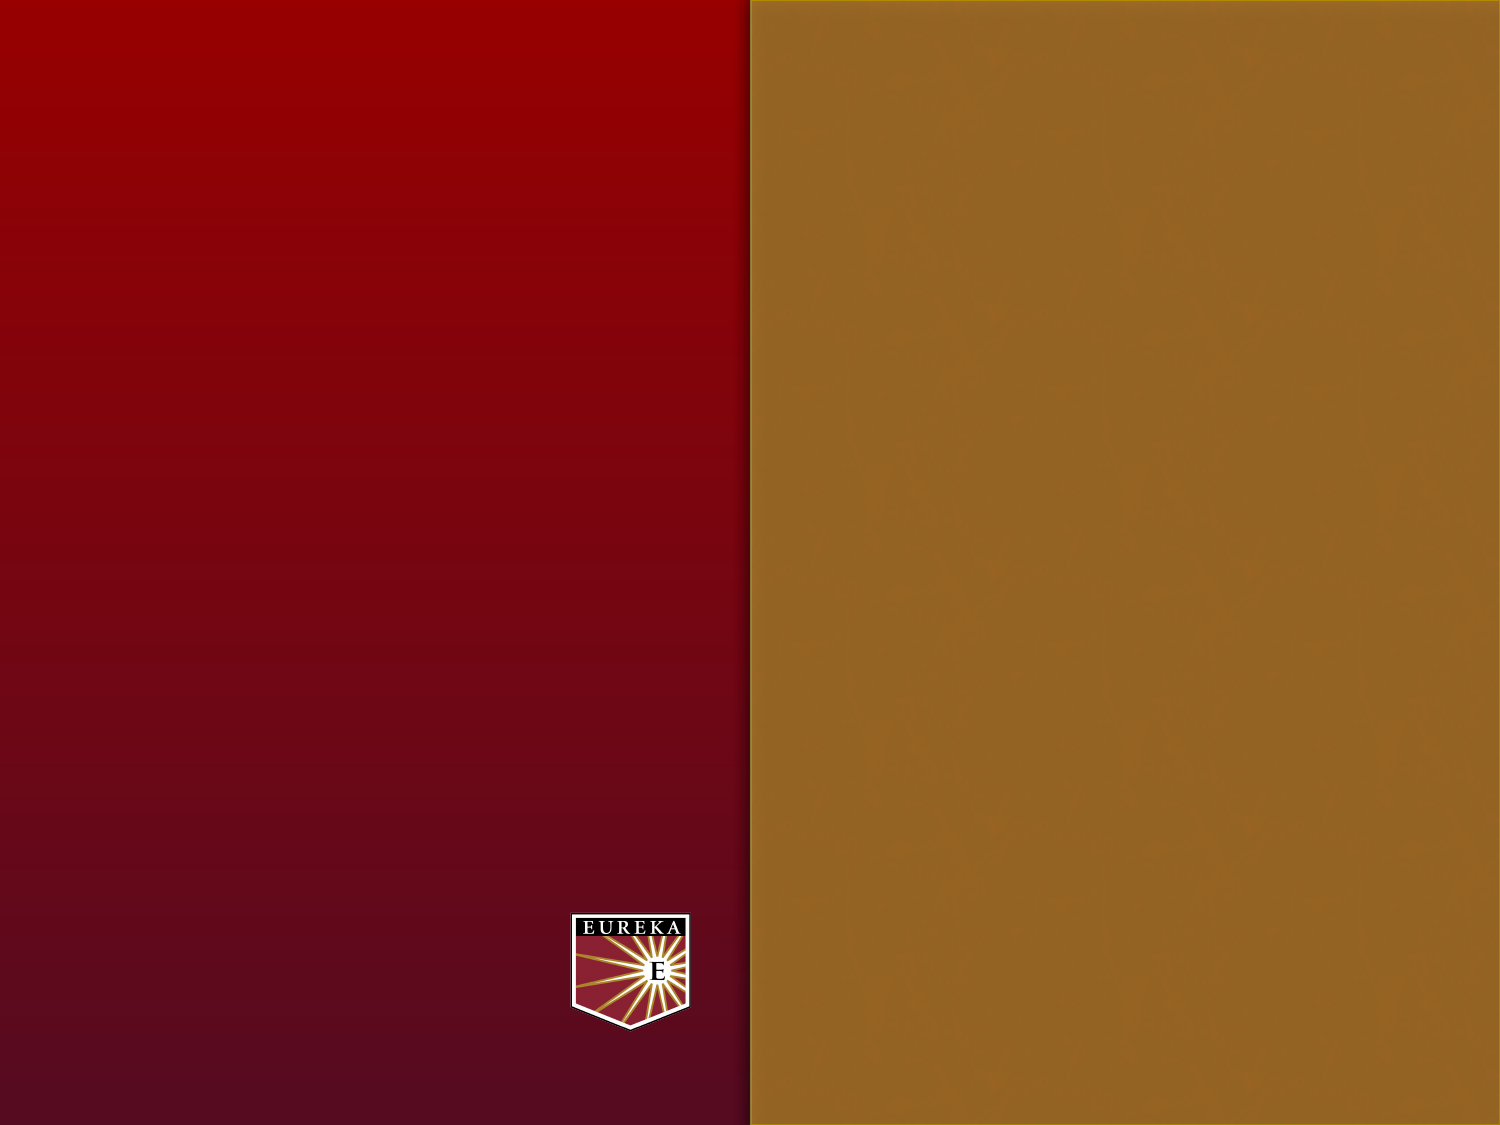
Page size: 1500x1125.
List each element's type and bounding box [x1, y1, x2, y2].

picture [467, 0, 799, 1124]
